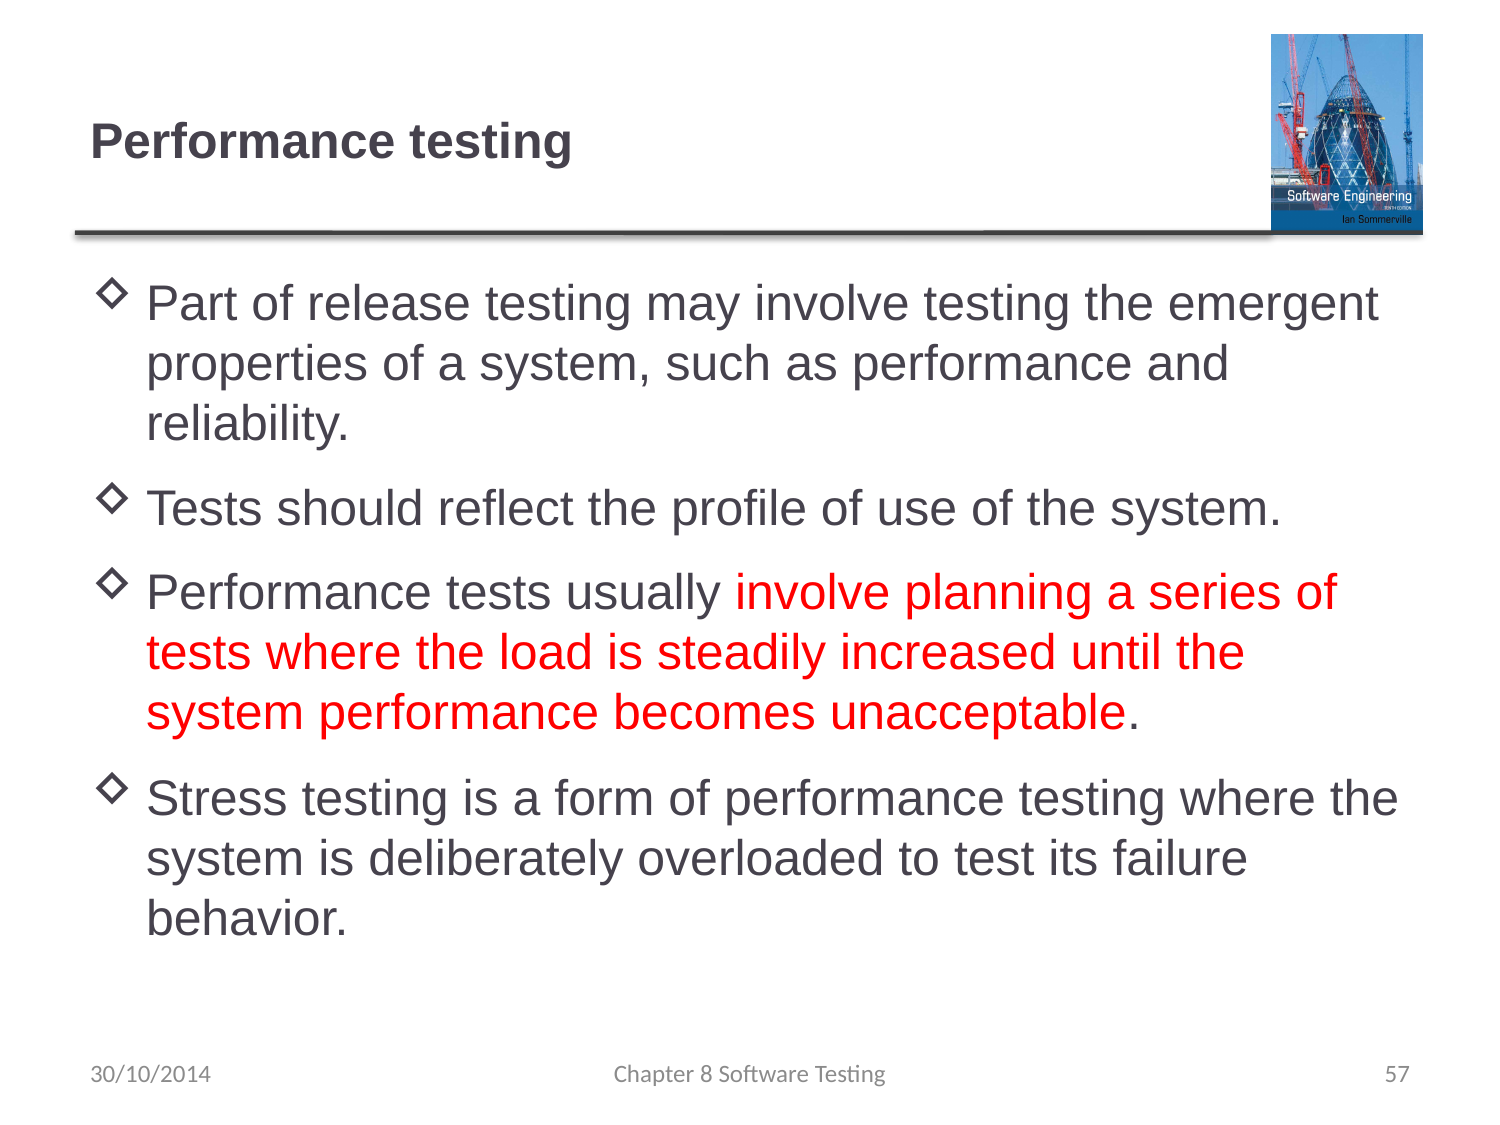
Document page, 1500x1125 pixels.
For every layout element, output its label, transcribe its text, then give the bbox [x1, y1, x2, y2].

title Performance testing [74, 44, 1272, 233]
footer Chapter 8 Software Testing [512, 1042, 988, 1103]
list Part of release testing may involve testing the emergent properties of a system, such as performance and reliability. Tests should reflect the profile of use of the system. Performance tests usually involve planning a series of tests where the load is steadily increased until the system performance becomes unacceptable. Stress testing is a form of performance testing where the system is deliberately overloaded to test its failure behavior. [75, 262, 1425, 1005]
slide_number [75, 1042, 425, 1103]
picture [1271, 34, 1423, 230]
slide_number 57 [1074, 1042, 1425, 1103]
